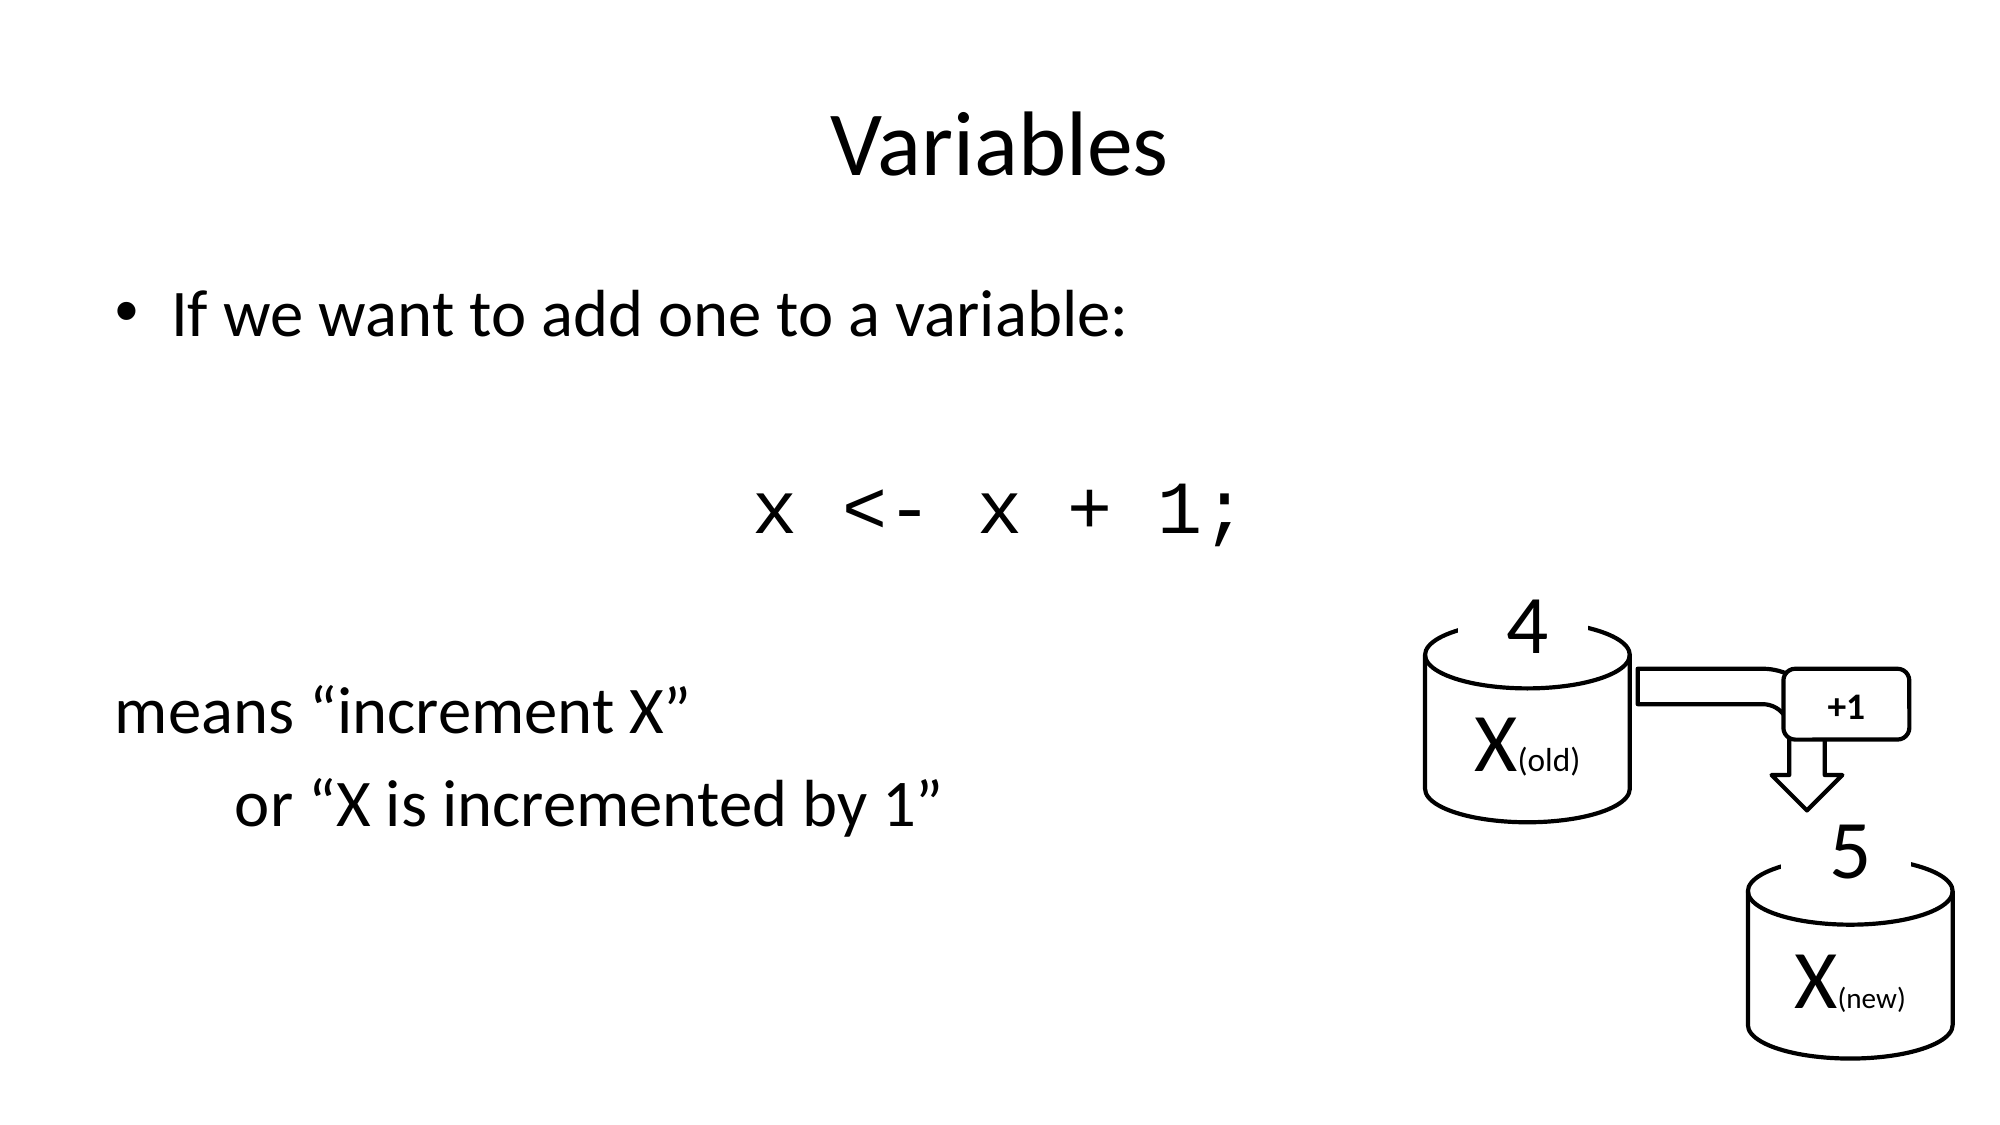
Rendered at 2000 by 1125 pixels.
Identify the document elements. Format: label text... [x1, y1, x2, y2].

text_box [1769, 740, 1845, 813]
text_box X(old) [1422, 672, 1632, 825]
text_box [1635, 666, 1785, 715]
title Variables [99, 45, 1900, 233]
text_box +1 [1781, 666, 1912, 742]
text_box 5 [1745, 732, 1955, 931]
text_box 4 [1422, 501, 1632, 707]
list If we want to add one to a variable: x <- x + 1; means “increment X” or “X is incremented by 1” [99, 262, 1900, 1005]
text_box X(new) [1745, 897, 1955, 1061]
